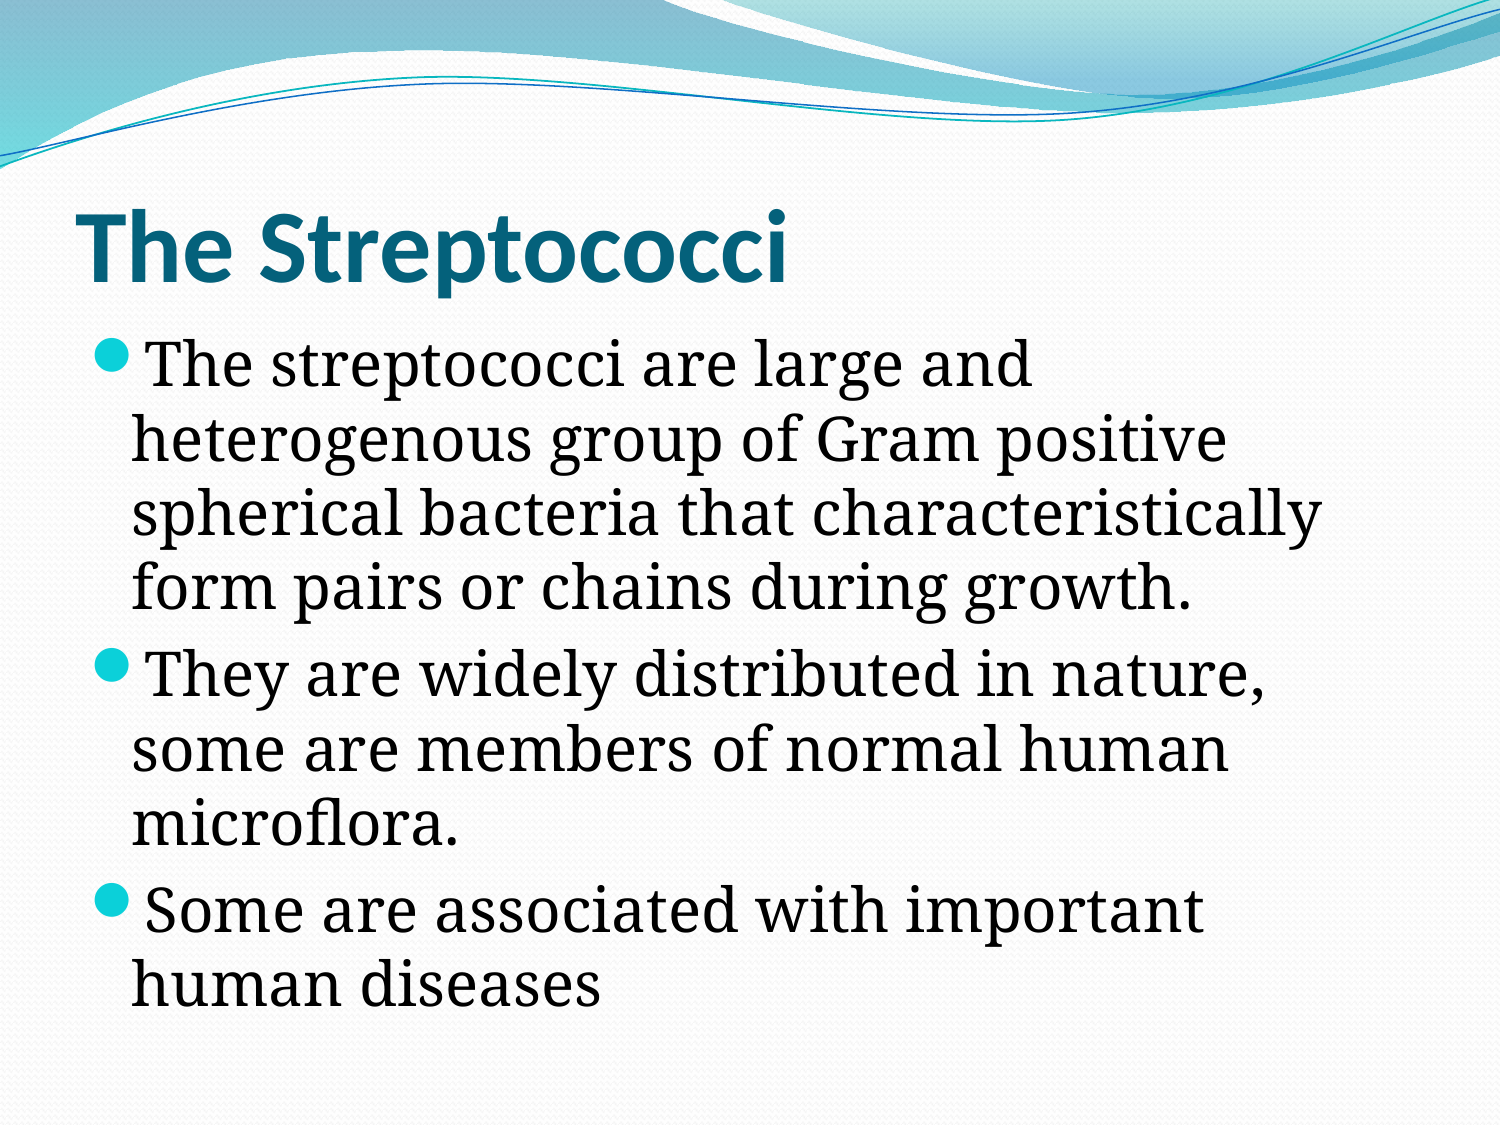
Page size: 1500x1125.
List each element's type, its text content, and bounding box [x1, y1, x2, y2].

list The streptococci are large and heterogenous group of Gram positive spherical bacteria that characteristically form pairs or chains during growth. They are widely distributed in nature, some are members of normal human microflora. Some are associated with important human diseases [75, 317, 1425, 1038]
title The Streptococci [75, 115, 1425, 303]
